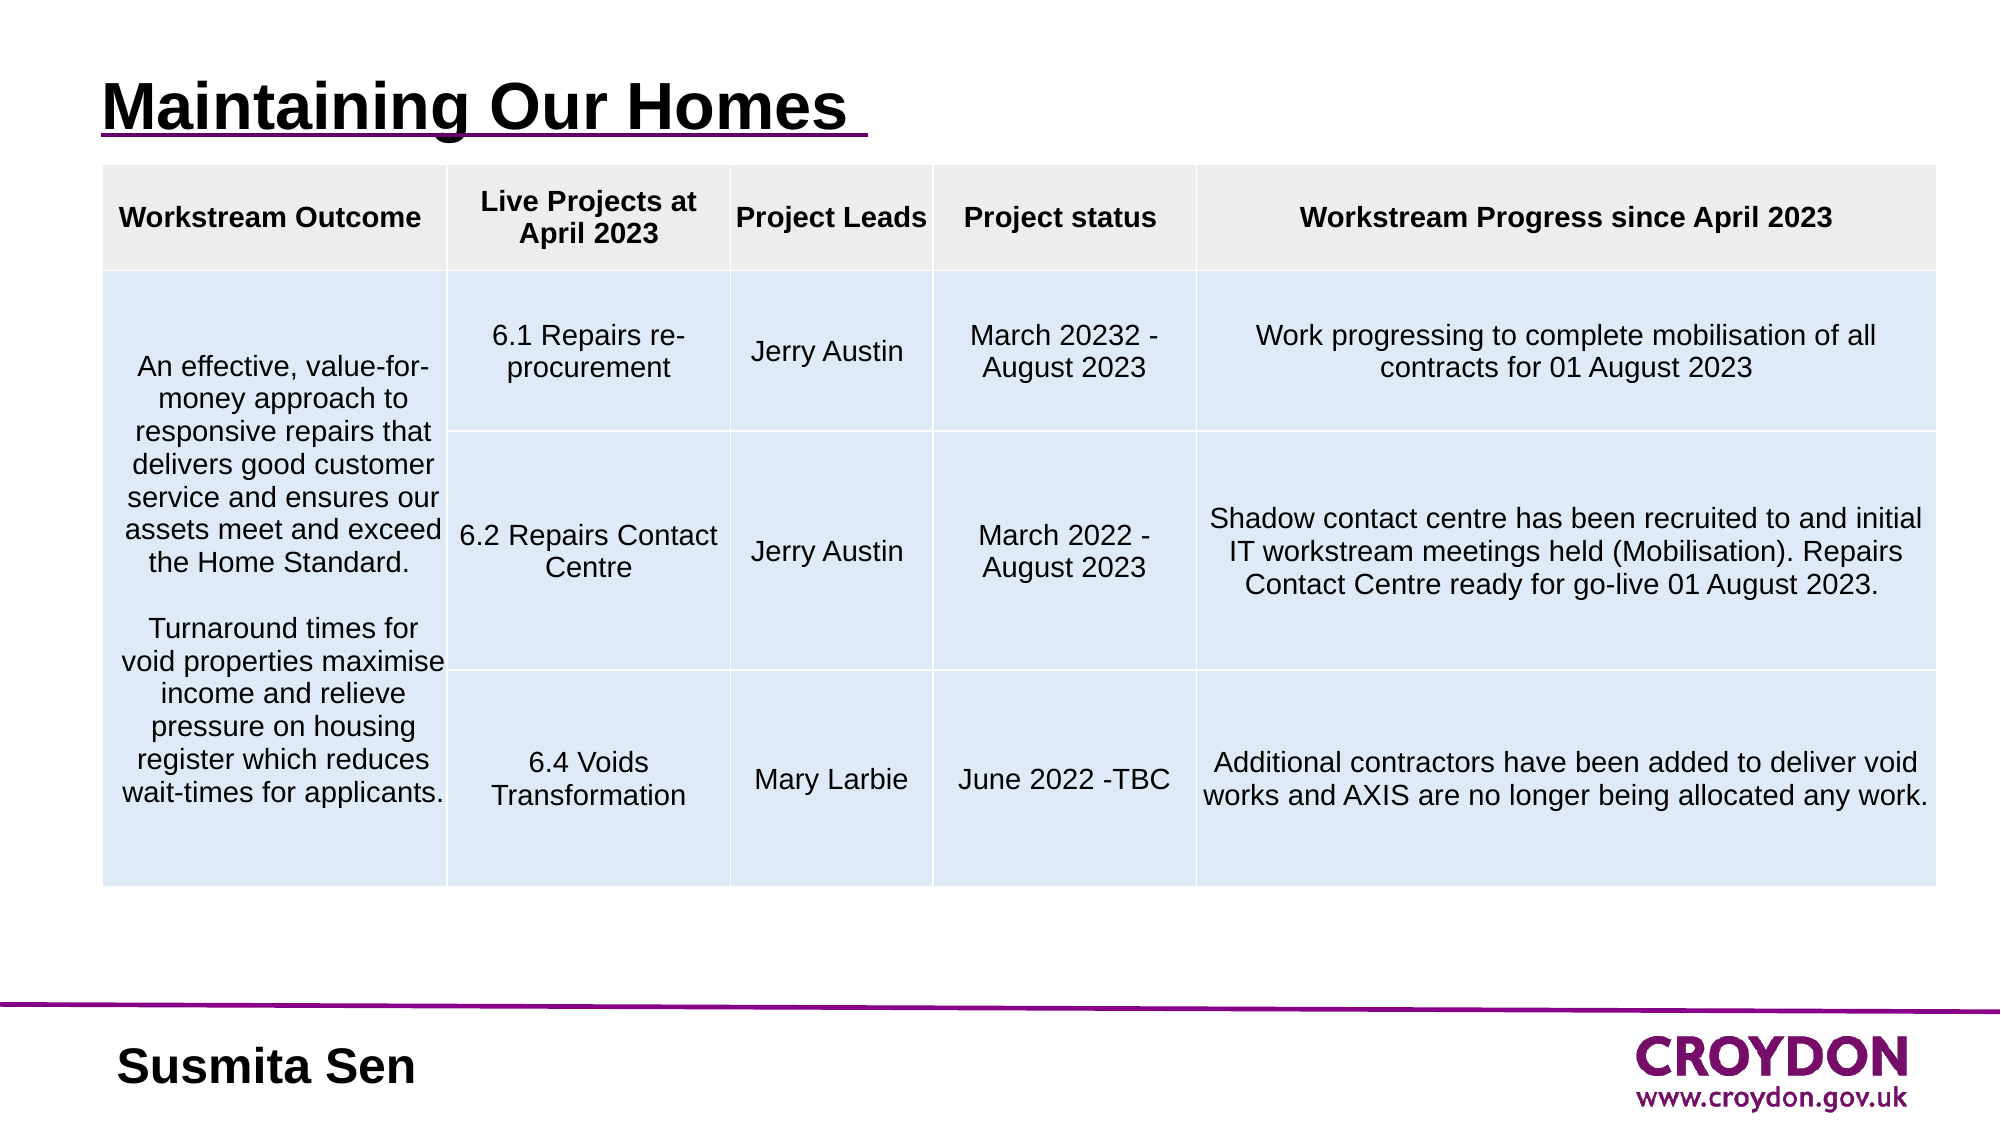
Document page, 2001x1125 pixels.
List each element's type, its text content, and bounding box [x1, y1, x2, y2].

table_cell 6.2 Repairs Contact Centre [448, 432, 730, 669]
table_cell Additional contractors have been added to deliver void works and AXIS are no longer being allocated any work. [1197, 671, 1936, 886]
title Maintaining Our Homes [86, 39, 2000, 177]
table_cell Jerry Austin [731, 432, 932, 669]
picture [1636, 982, 1907, 1125]
table_cell Mary Larbie [731, 671, 932, 886]
table_cell March 2022 - August 2023 [934, 432, 1196, 669]
table_header Project status [934, 165, 1196, 270]
table_header Workstream Outcome [103, 165, 446, 270]
table_cell An effective, value-for-money approach to responsive repairs that delivers good customer service and ensures our assets meet and exceed the Home Standard. Turnaround times for void properties maximise income and relieve pressure on housing register which reduces wait-times for applicants. [103, 271, 446, 886]
table_cell Shadow contact centre has been recruited to and initial IT workstream meetings held (Mobilisation). Repairs Contact Centre ready for go-live 01 August 2023. [1197, 432, 1936, 669]
table_cell June 2022 -TBC [934, 671, 1196, 886]
table_header Project Leads [731, 165, 932, 270]
table_header Workstream Progress since April 2023 [1197, 165, 1936, 270]
table_cell March 20232 - August 2023 [934, 271, 1196, 430]
list Susmita Sen [101, 1033, 683, 1104]
table_cell 6.1 Repairs re-procurement [448, 271, 730, 430]
table_cell Jerry Austin [731, 271, 932, 430]
table_cell 6.4 Voids Transformation [448, 671, 730, 886]
table_header Live Projects at April 2023 [448, 165, 730, 270]
table_cell Work progressing to complete mobilisation of all contracts for 01 August 2023 [1197, 271, 1936, 430]
